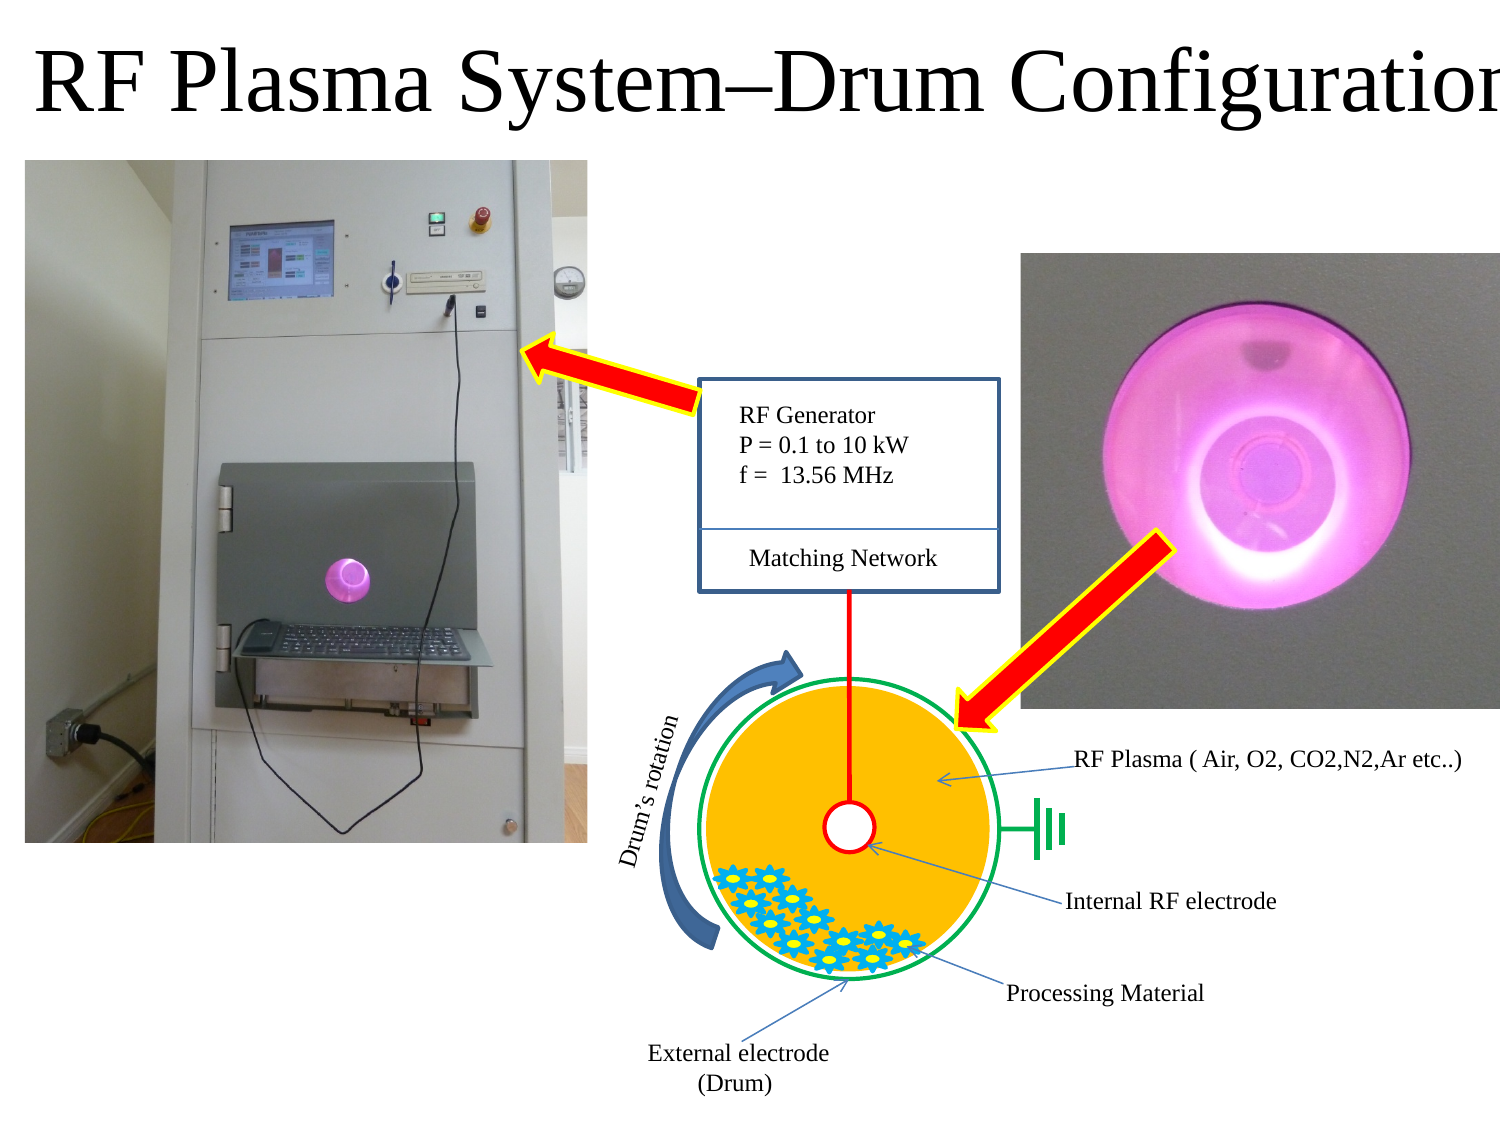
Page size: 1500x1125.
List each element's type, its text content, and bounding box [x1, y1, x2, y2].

text_box RF Plasma System–Drum Configuration [6, 12, 1500, 138]
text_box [623, 378, 1469, 1106]
text_box [591, 355, 664, 396]
picture [1020, 253, 1500, 709]
picture [24, 160, 588, 844]
